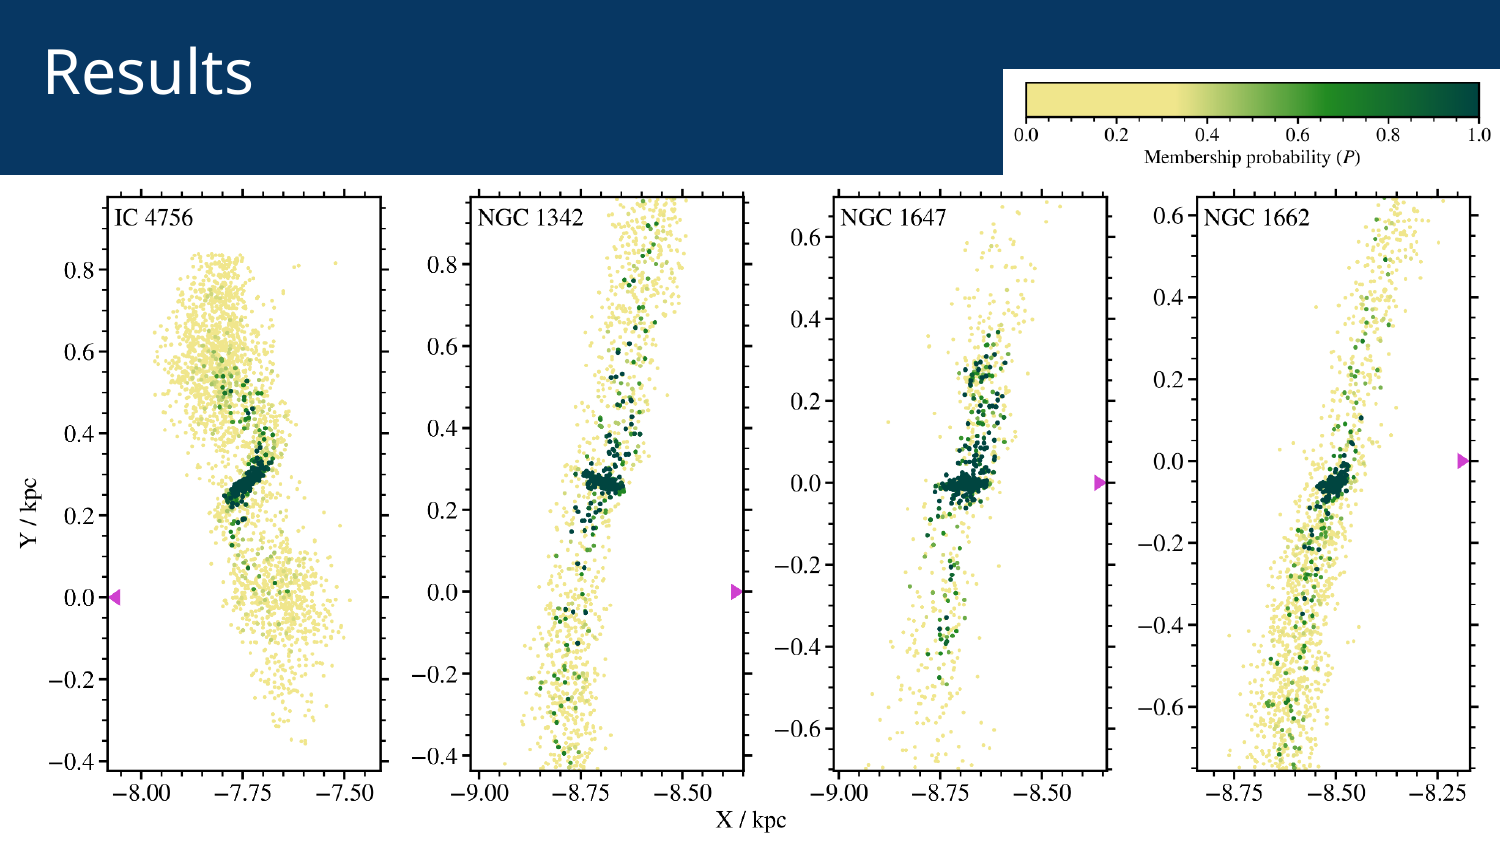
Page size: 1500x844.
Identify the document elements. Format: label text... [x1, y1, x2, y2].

title Results [27, 16, 1426, 123]
picture [0, 69, 1500, 844]
